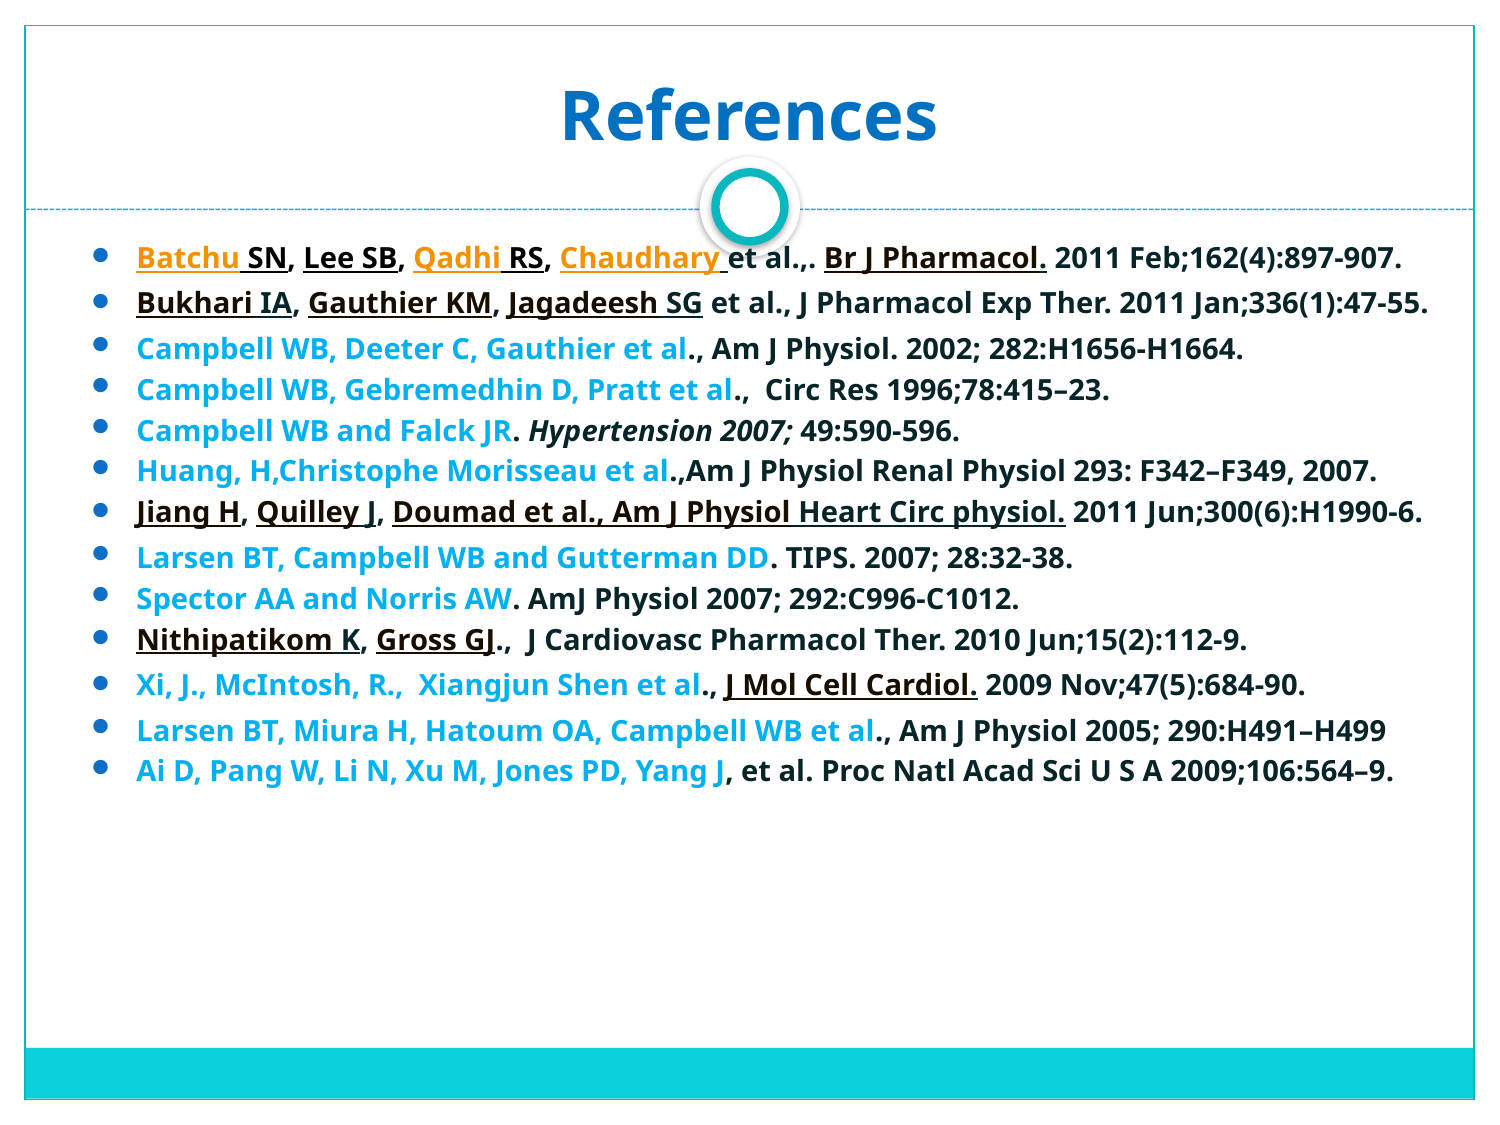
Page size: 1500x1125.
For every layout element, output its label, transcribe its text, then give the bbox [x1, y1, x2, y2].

list Batchu SN, Lee SB, Qadhi RS, Chaudhary et al.,. Br J Pharmacol. 2011 Feb;162(4):897-907. Bukhari IA, Gauthier KM, Jagadeesh SG et al., J Pharmacol Exp Ther. 2011 Jan;336(1):47-55. Campbell WB, Deeter C, Gauthier et al., Am J Physiol. 2002; 282:H1656-H1664. Campbell WB, Gebremedhin D, Pratt et al., Circ Res 1996;78:415–23. Campbell WB and Falck JR. Hypertension 2007; 49:590-596. Huang, H,Christophe Morisseau et al.,Am J Physiol Renal Physiol 293: F342–F349, 2007. Jiang H, Quilley J, Doumad et al., Am J Physiol Heart Circ physiol. 2011 Jun;300(6):H1990-6. Larsen BT, Campbell WB and Gutterman DD. TIPS. 2007; 28:32-38. Spector AA and Norris AW. AmJ Physiol 2007; 292:C996-C1012. Nithipatikom K, Gross GJ., J Cardiovasc Pharmacol Ther. 2010 Jun;15(2):112-9. Xi, J., McIntosh, R., Xiangjun Shen et al., J Mol Cell Cardiol. 2009 Nov;47(5):684-90. Larsen BT, Miura H, Hatoum OA, Campbell WB et al., Am J Physiol 2005; 290:H491–H499 Ai D, Pang W, Li N, Xu M, Jones PD, Yang J, et al. Proc Natl Acad Sci U S A 2009;106:564–9. [76, 231, 1472, 823]
title References [49, 37, 1450, 162]
